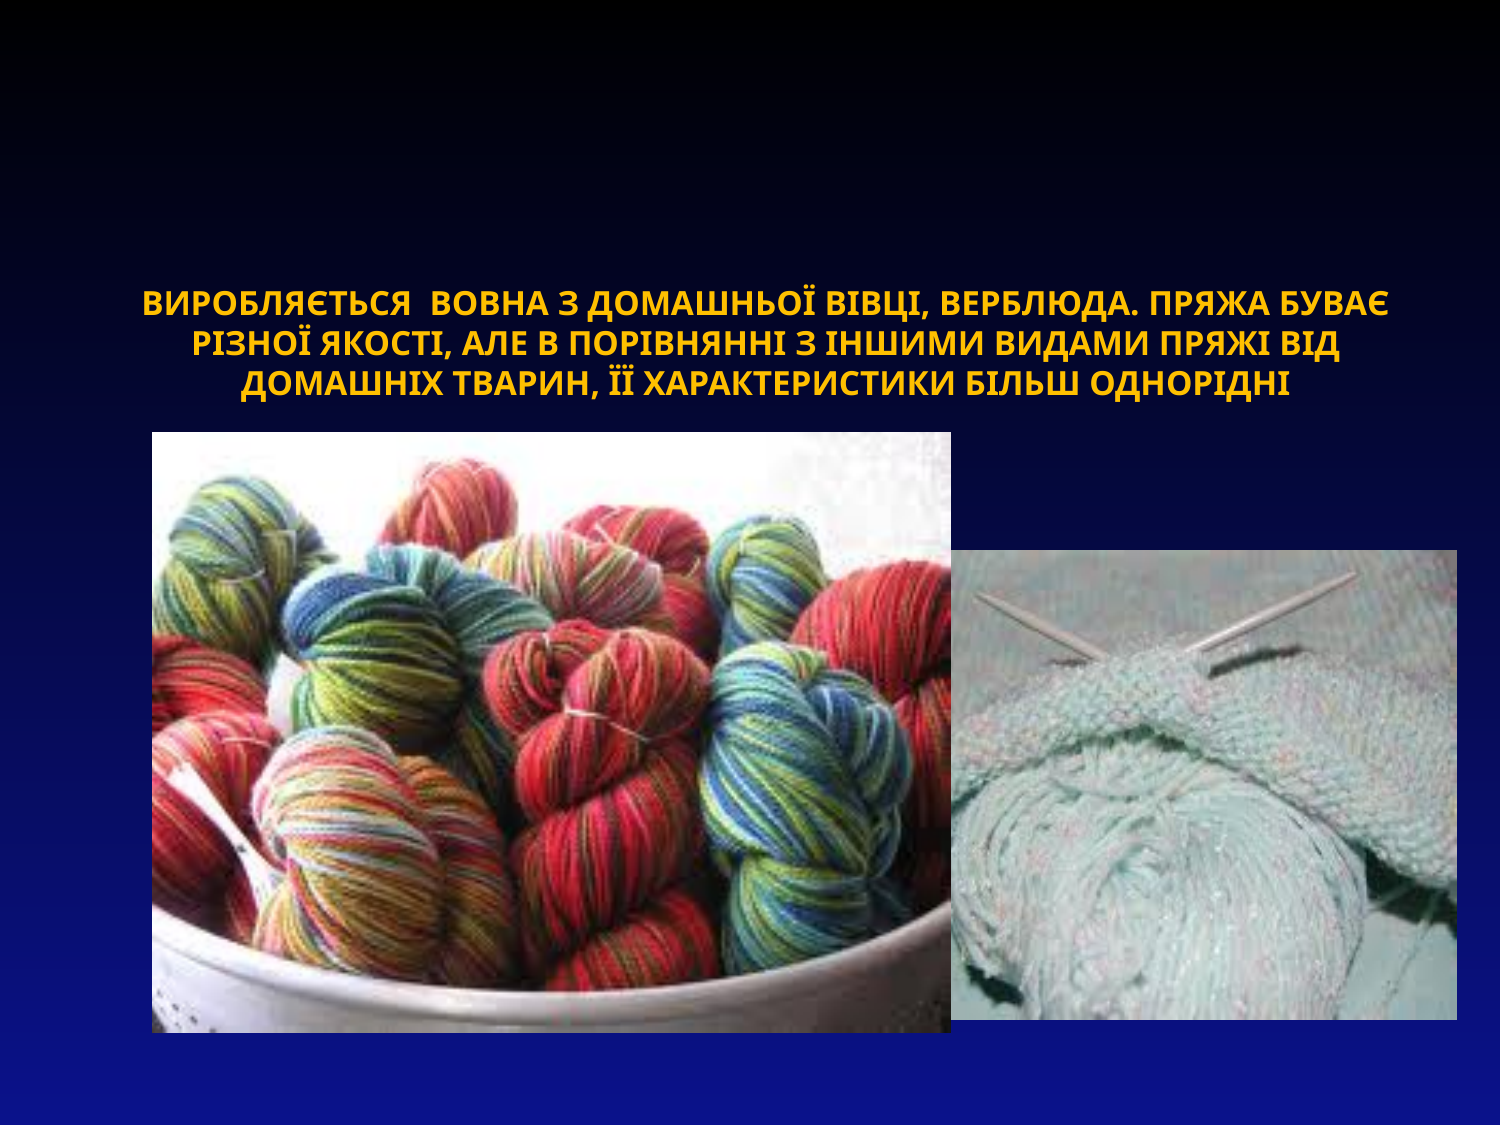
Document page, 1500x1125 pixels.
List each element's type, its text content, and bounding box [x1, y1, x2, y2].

title Виробляється вовна з домашньої вівці, верблюда. Пряжа буває різної якості, але в порівнянні з іншими видами пряжі від домашніх тварин, її характеристики більш однорідні [128, 117, 1404, 402]
picture [152, 432, 1457, 1033]
